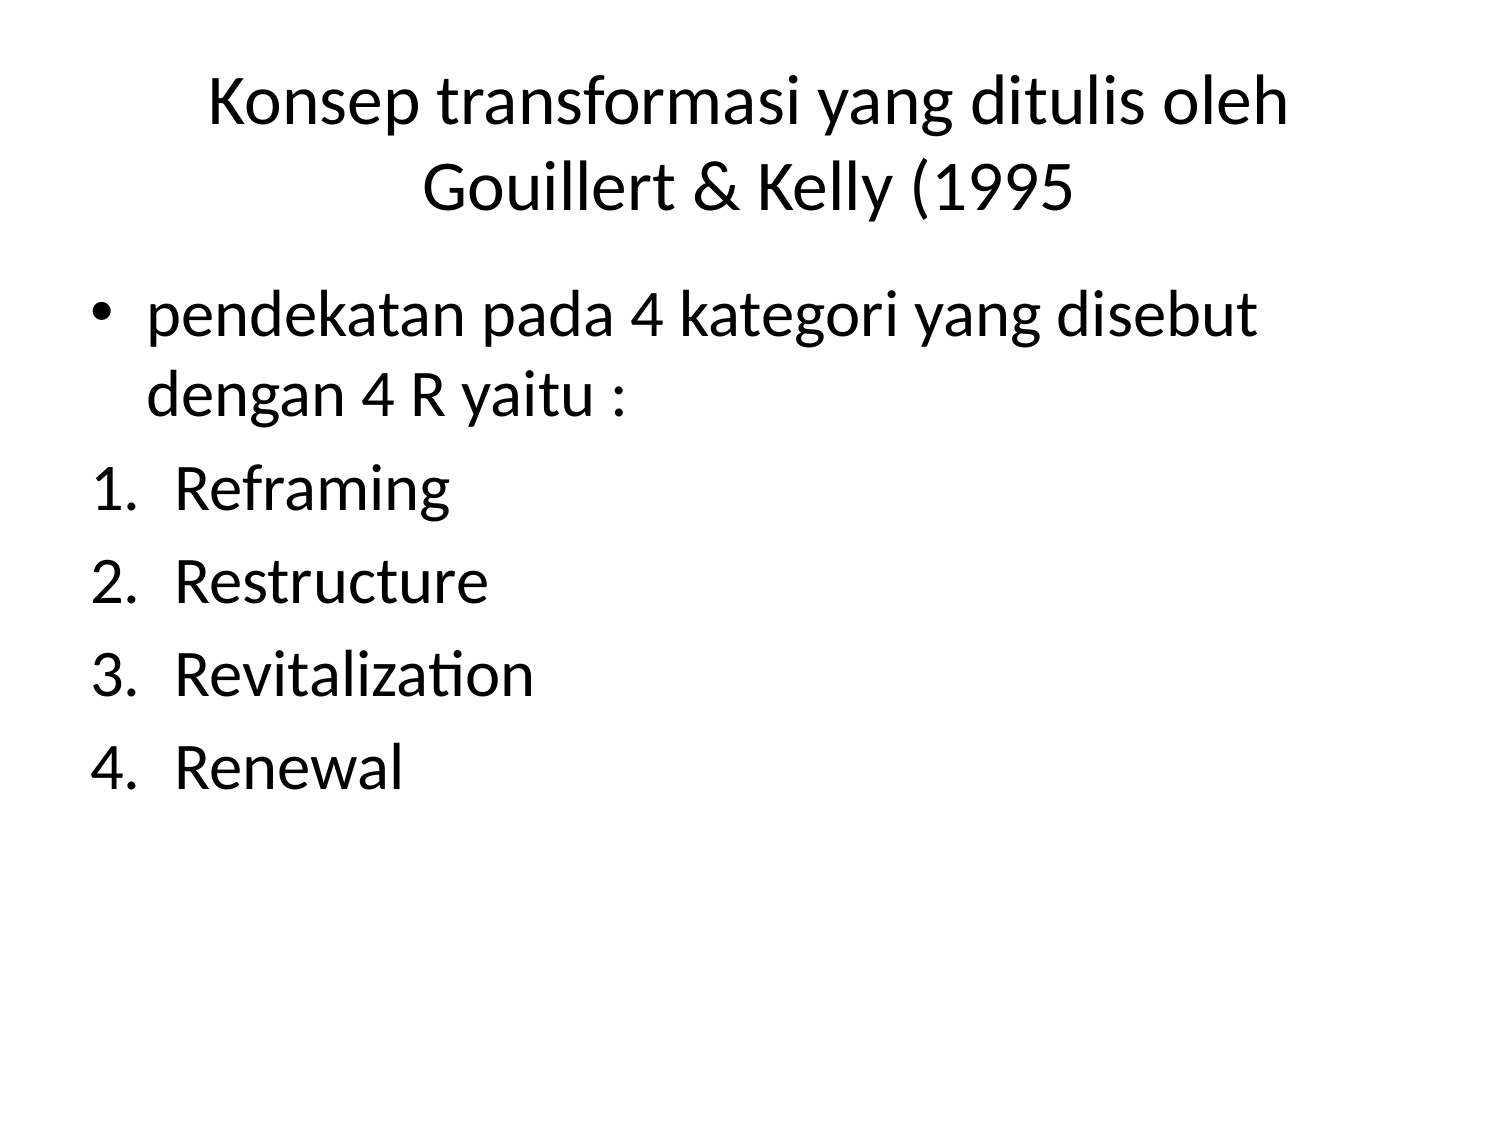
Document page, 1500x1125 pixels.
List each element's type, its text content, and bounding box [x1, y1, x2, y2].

title Konsep transformasi yang ditulis oleh Gouillert & Kelly (1995 [75, 45, 1425, 233]
list pendekatan pada 4 kategori yang disebut dengan 4 R yaitu : Reframing Restructure Revitalization Renewal [75, 262, 1425, 1005]
